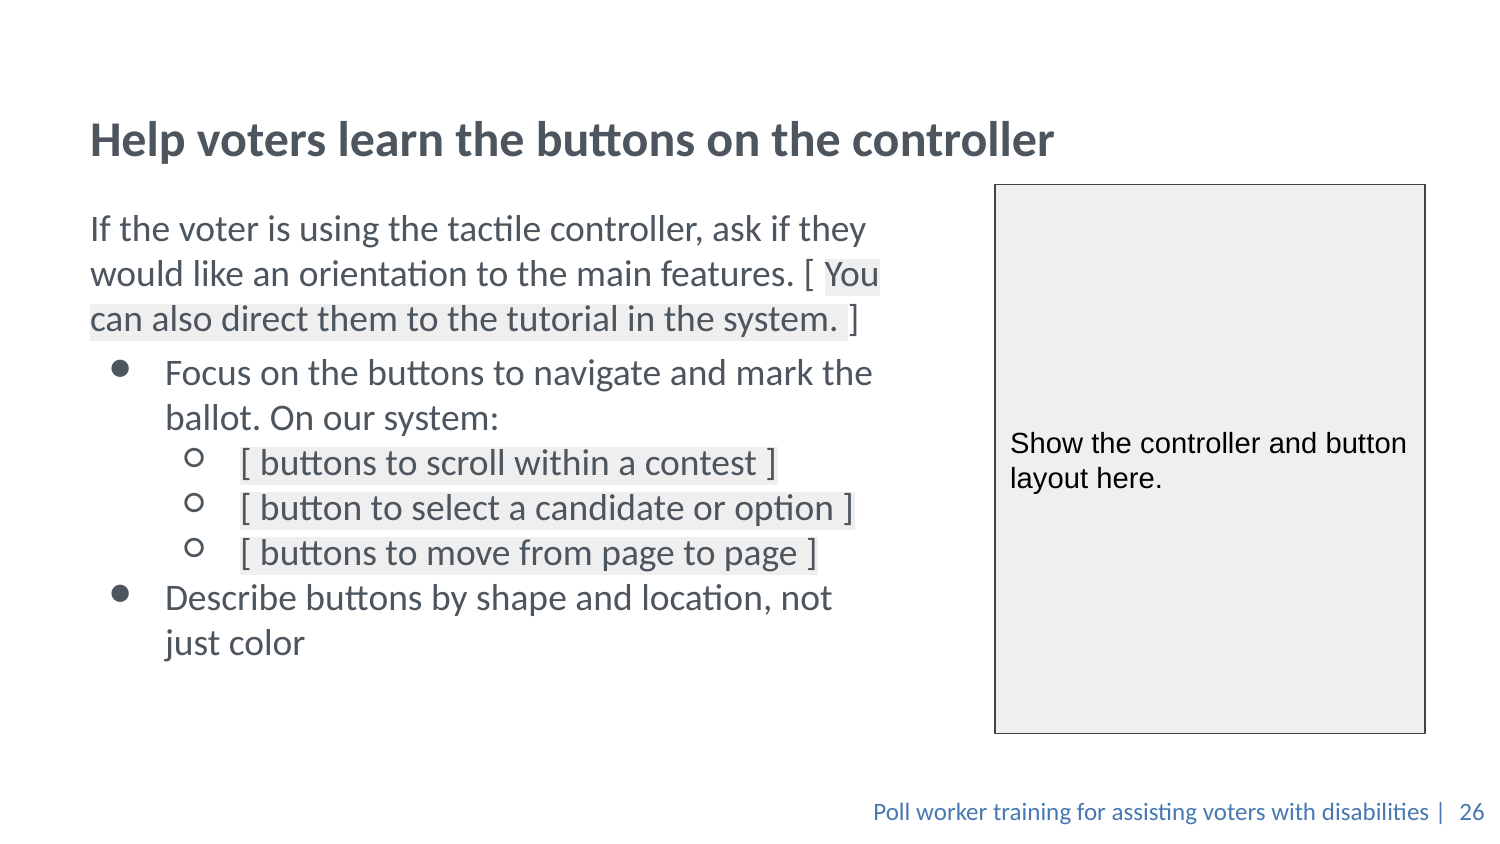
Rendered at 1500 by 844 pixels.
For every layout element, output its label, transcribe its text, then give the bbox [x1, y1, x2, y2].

list If the voter is using the tactile controller, ask if they would like an orientation to the main features. [ You can also direct them to the tutorial in the system. ] Focus on the buttons to navigate and mark the ballot. On our system: [ buttons to scroll within a contest ] [ button to select a candidate or option ] [ buttons to move from page to page ] Describe buttons by shape and location, not just color [75, 196, 912, 754]
title Help voters learn the buttons on the controller [75, 33, 1425, 175]
text_box Show the controller and button layout here. [995, 184, 1425, 734]
